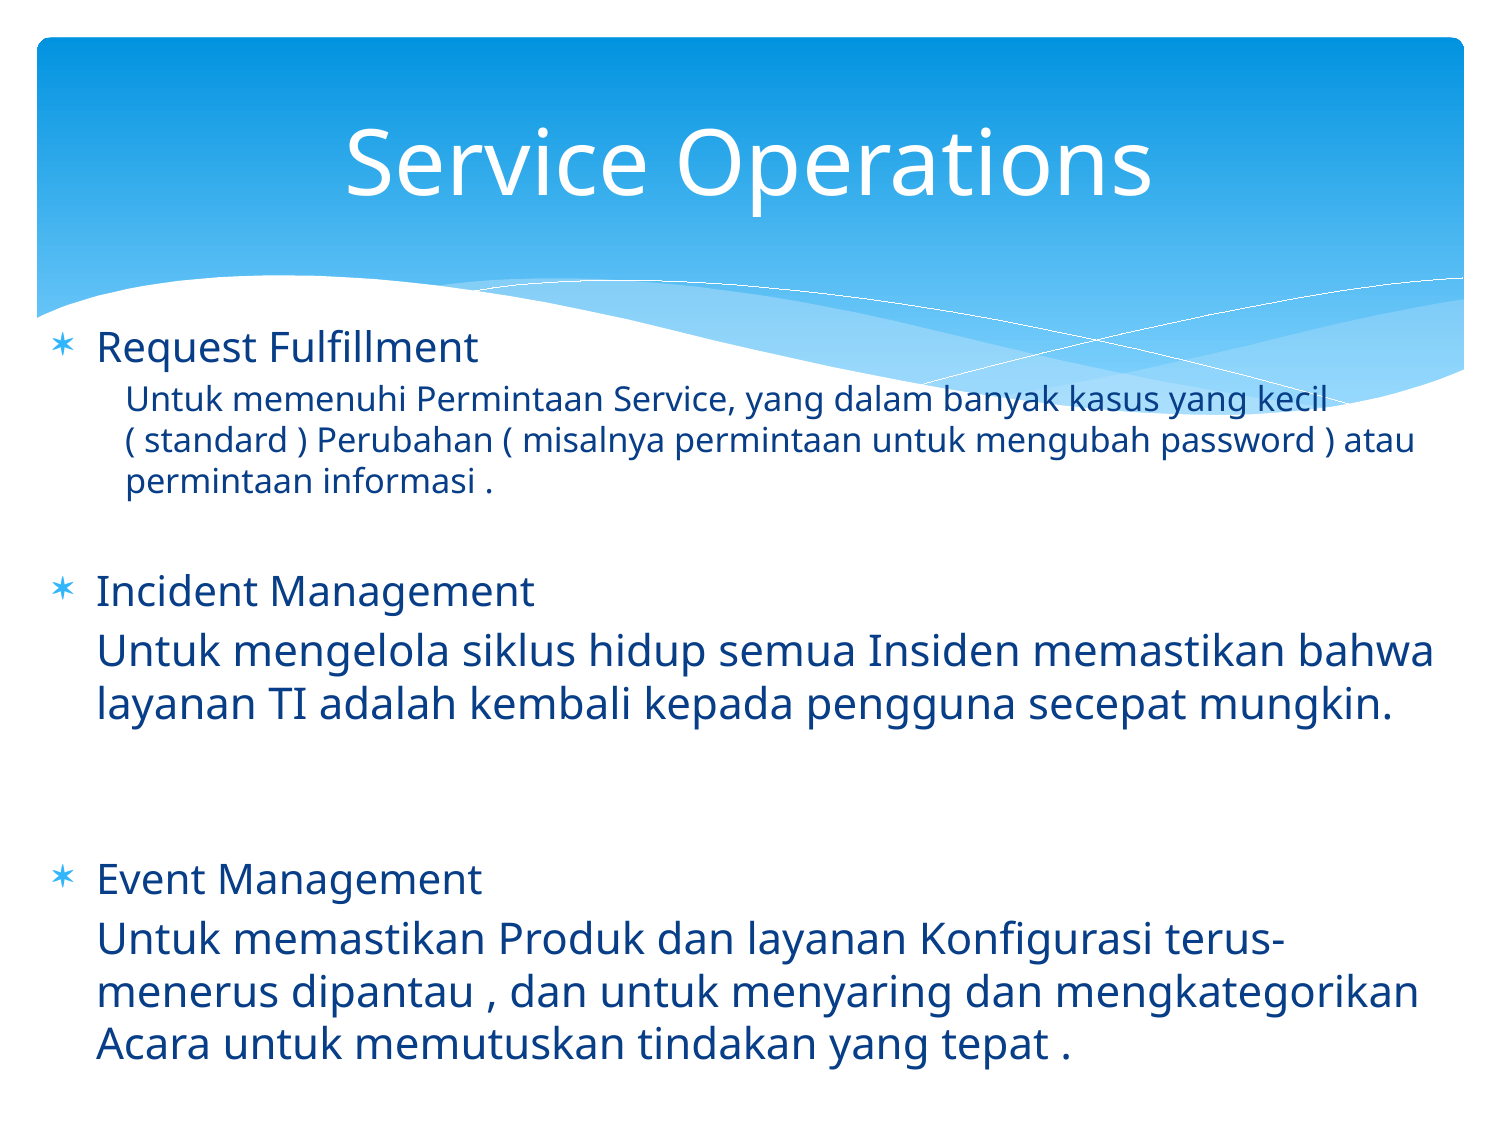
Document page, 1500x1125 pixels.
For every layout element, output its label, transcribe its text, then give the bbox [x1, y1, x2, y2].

list Request Fulfillment Untuk memenuhi Permintaan Service, yang dalam banyak kasus yang kecil ( standard ) Perubahan ( misalnya permintaan untuk mengubah password ) atau permintaan informasi . Incident Management Untuk mengelola siklus hidup semua Insiden memastikan bahwa layanan TI adalah kembali kepada pengguna secepat mungkin. Event Management Untuk memastikan Produk dan layanan Konfigurasi terus-menerus dipantau , dan untuk menyaring dan mengkategorikan Acara untuk memutuskan tindakan yang tepat . [37, 312, 1463, 1088]
title Service Operations [75, 55, 1425, 261]
